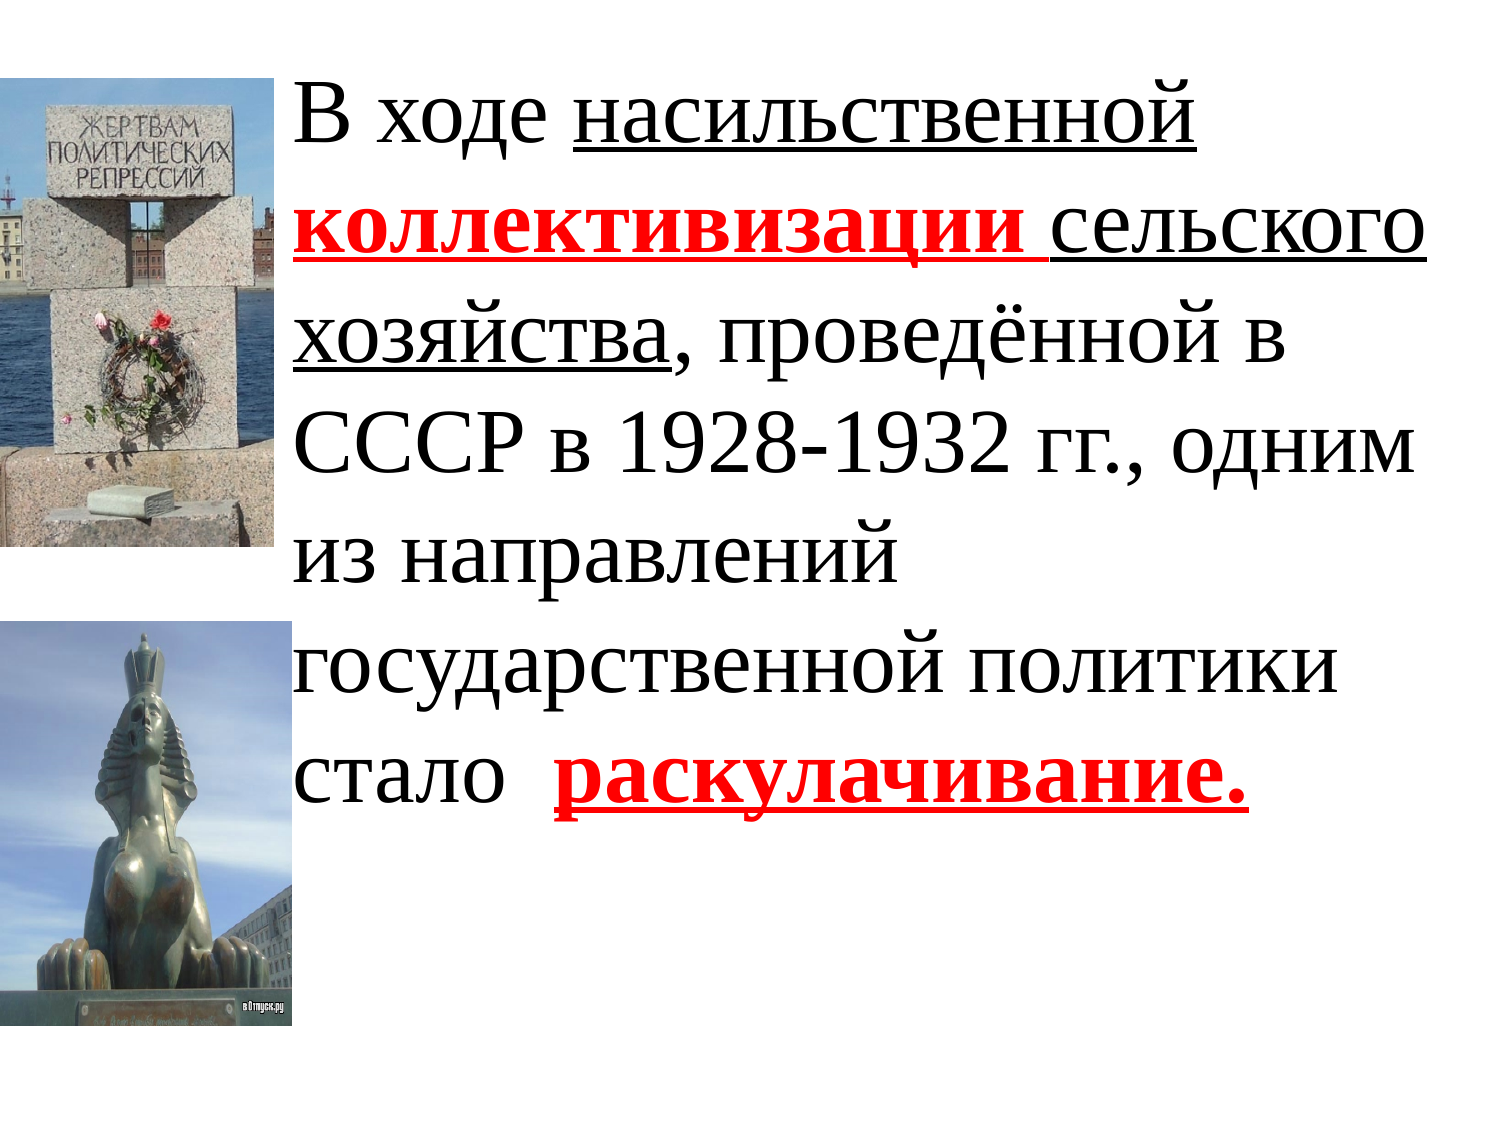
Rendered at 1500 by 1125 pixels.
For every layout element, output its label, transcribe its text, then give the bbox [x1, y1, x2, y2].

list В ходе насильственной коллективизации сельского хозяйства, проведённой в СССР в 1928-1932 гг., одним из направлений государственной политики стало раскулачивание. [277, 42, 1471, 1094]
picture [0, 621, 292, 1026]
picture [0, 77, 274, 547]
